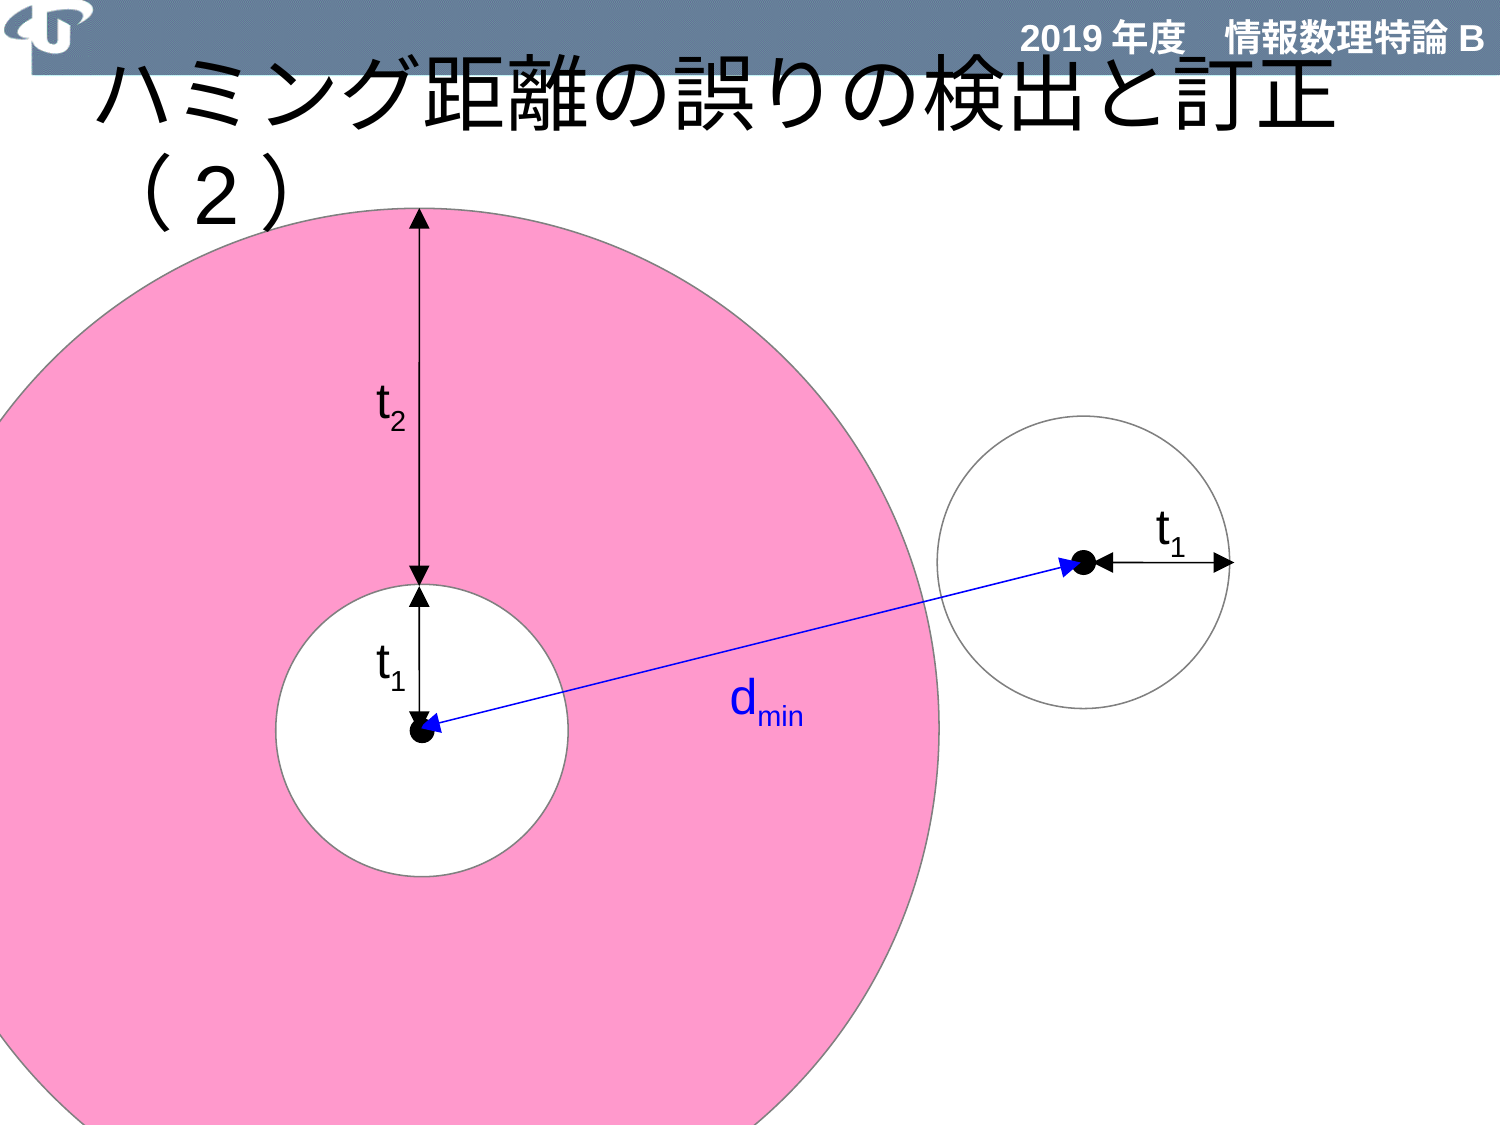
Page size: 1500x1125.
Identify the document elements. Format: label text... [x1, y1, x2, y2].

text_box [408, 208, 430, 361]
text_box [1092, 552, 1141, 573]
text_box [408, 586, 430, 621]
text_box t2 [361, 361, 422, 445]
text_box dmin [714, 656, 820, 740]
text_box [937, 416, 1230, 709]
text_box t1 [361, 621, 422, 705]
text_box [408, 705, 430, 732]
text_box [275, 584, 569, 877]
text_box [408, 445, 430, 587]
title ハミング距離の誤りの検出と訂正（2） [75, 75, 1425, 208]
picture [0, 0, 1500, 1125]
text_box [410, 722, 434, 743]
picture [0, 1037, 82, 1125]
text_box [0, 208, 940, 1125]
text_box t1 [1141, 487, 1201, 571]
text_box [422, 557, 1081, 733]
text_box [1201, 552, 1235, 573]
